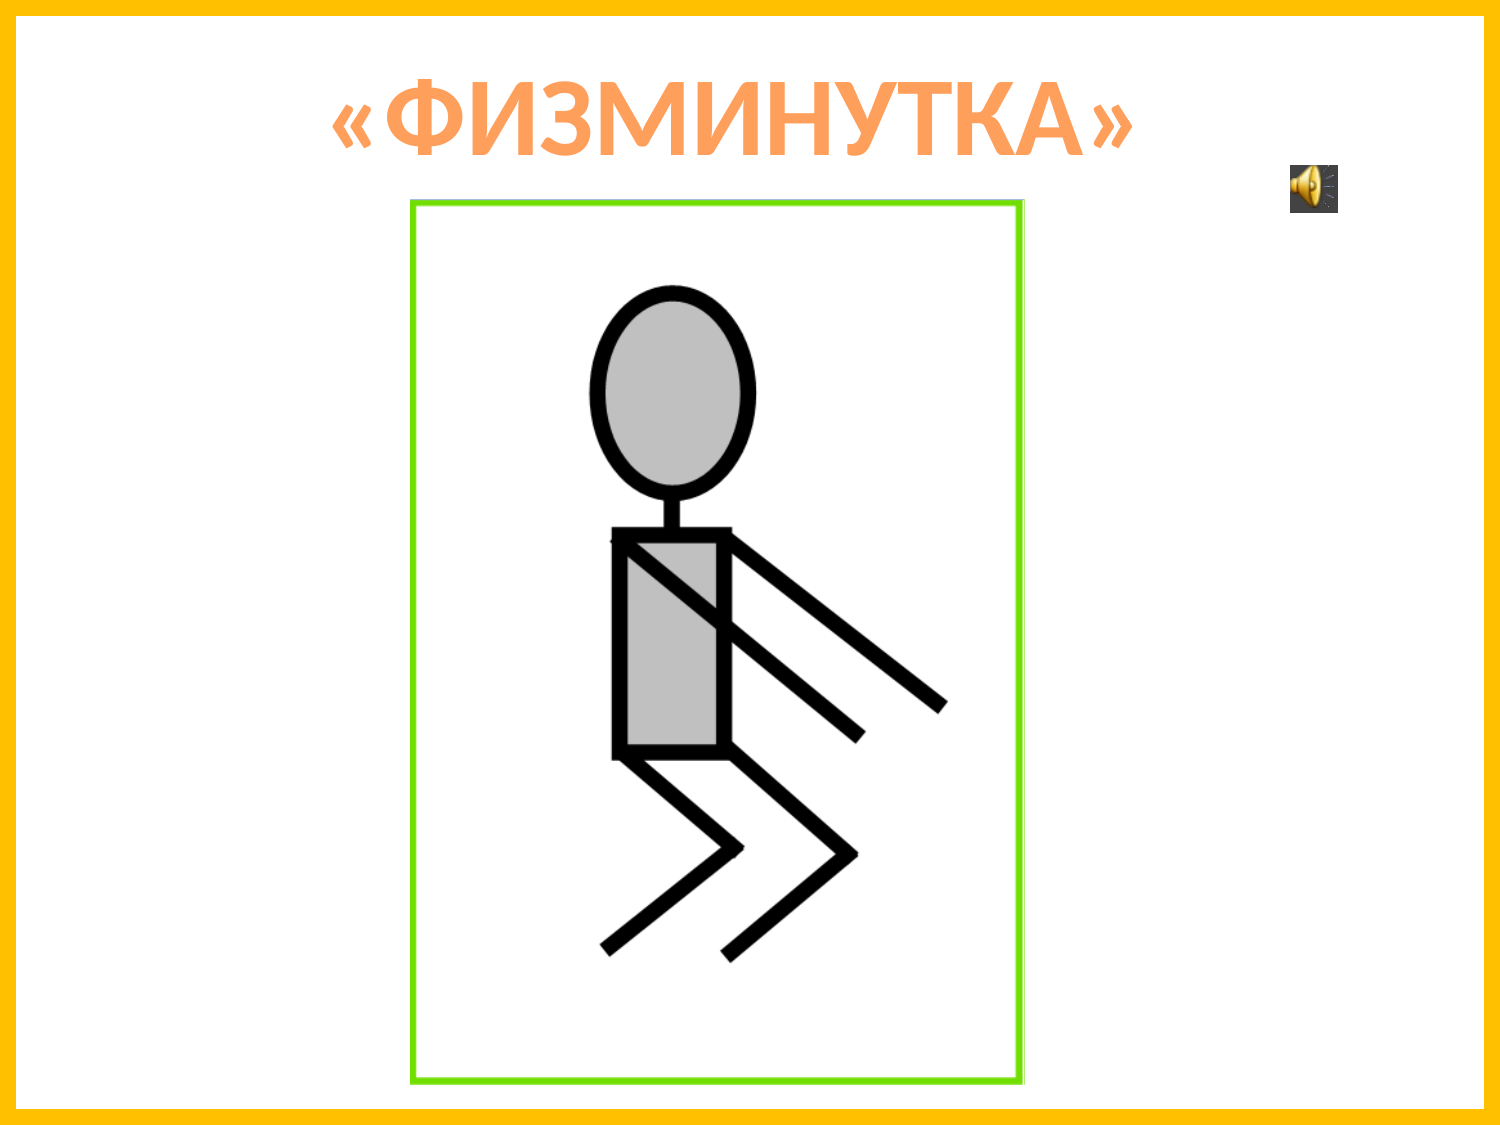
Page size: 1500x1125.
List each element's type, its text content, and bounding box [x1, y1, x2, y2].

picture [409, 198, 1026, 1086]
text_box [0, 0, 1500, 1125]
text_box «ФИЗМИНУТКА» [309, 35, 1161, 186]
picture [1288, 163, 1340, 215]
